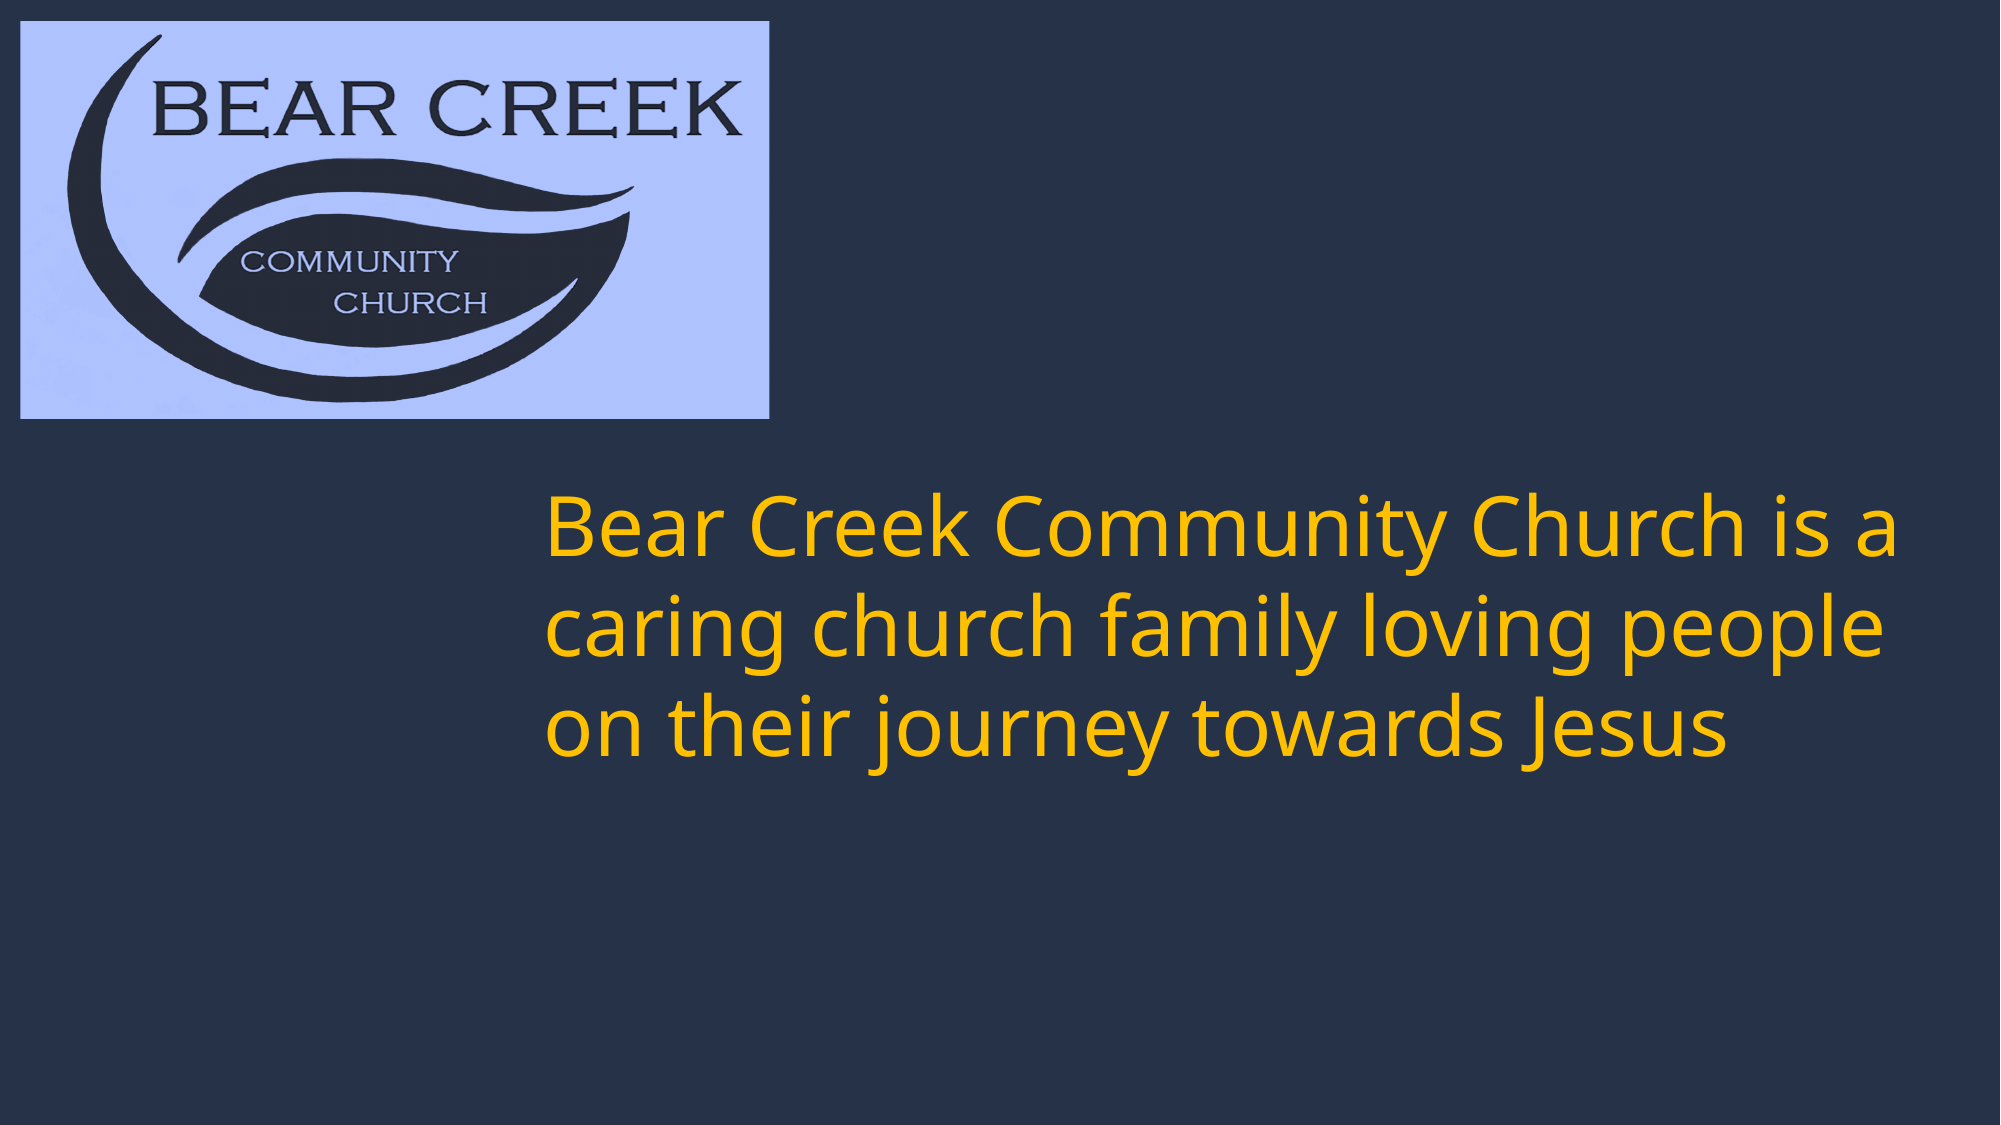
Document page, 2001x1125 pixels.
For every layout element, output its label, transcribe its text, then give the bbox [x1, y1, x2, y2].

picture [20, 21, 770, 419]
text_box Bear Creek Community Church is a caring church family loving people on their journey towards Jesus [529, 465, 1929, 781]
